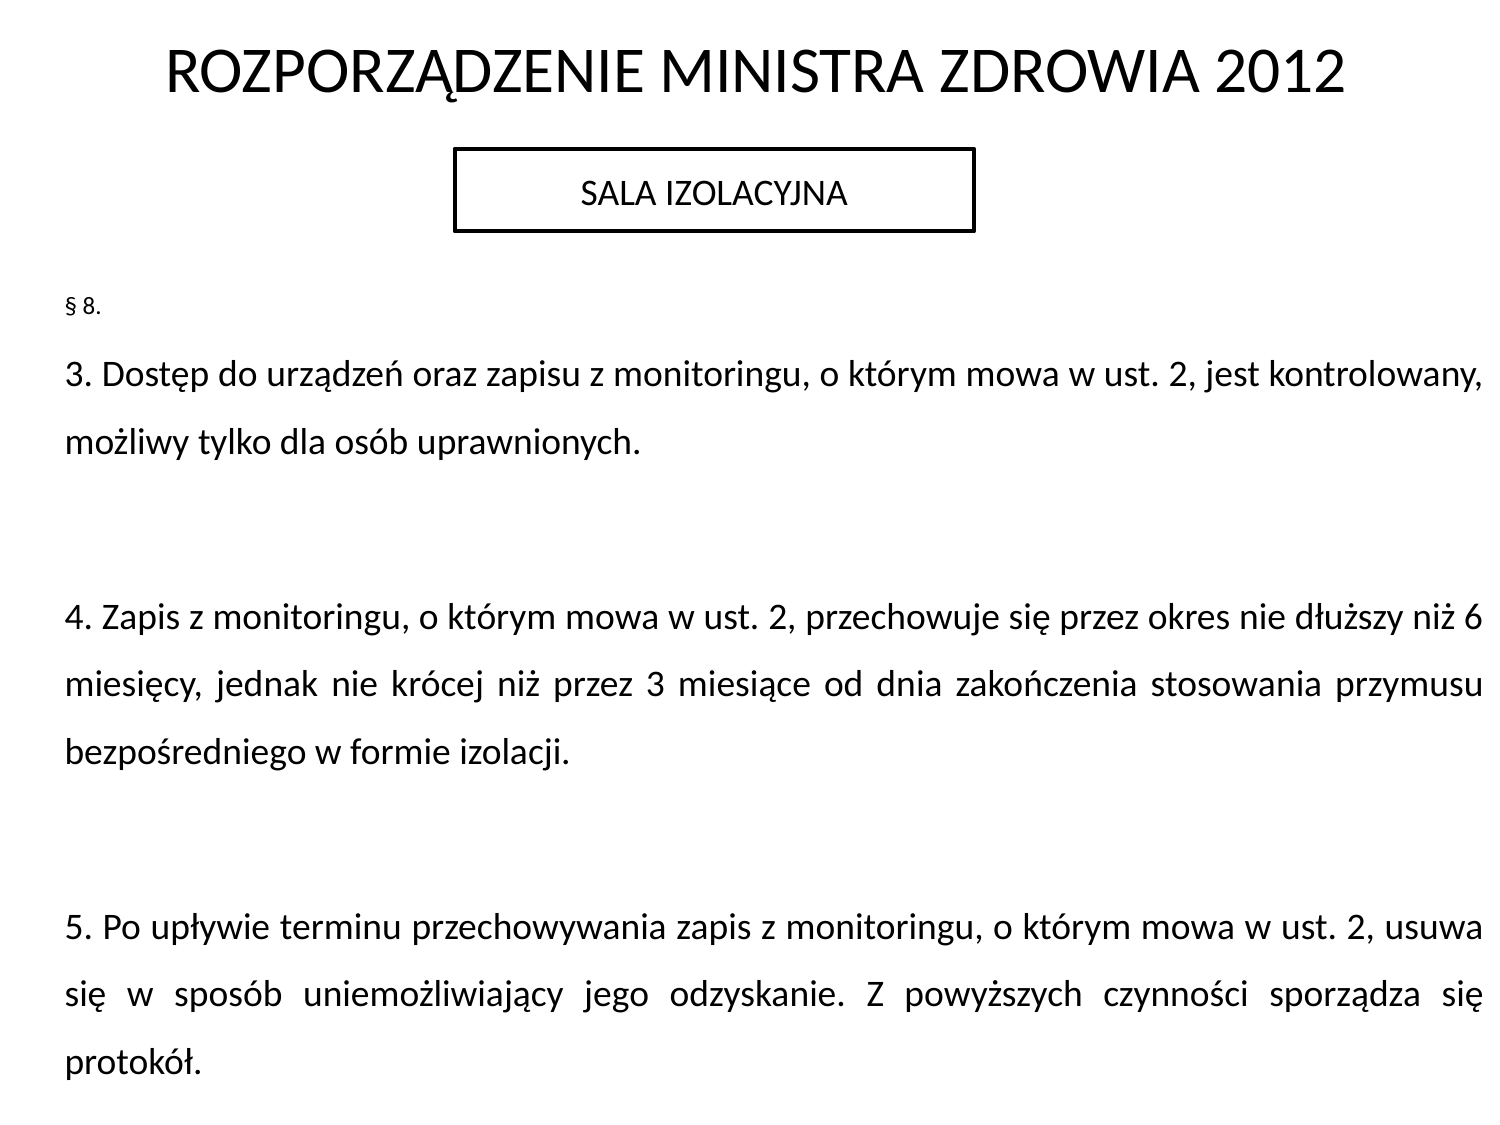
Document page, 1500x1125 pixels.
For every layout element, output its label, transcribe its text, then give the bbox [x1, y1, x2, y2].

text_box SALA IZOLACYJNA [454, 148, 975, 232]
text_box ROZPORZĄDZENIE MINISTRA ZDROWIA 2012 [88, 19, 1439, 114]
list § 8. 3. Dostęp do urządzeń oraz zapisu z monitoringu, o którym mowa w ust. 2, jest kontrolowany, możliwy tylko dla osób uprawnionych. 4. Zapis z monitoringu, o którym mowa w ust. 2, przechowuje się przez okres nie dłuższy niż 6 miesięcy, jednak nie krócej niż przez 3 miesiące od dnia zakończenia stosowania przymusu bezpośredniego w formie izolacji. 5. Po upływie terminu przechowywania zapis z monitoringu, o którym mowa w ust. 2, usuwa się w sposób uniemożliwiający jego odzyskanie. Z powyższych czynności sporządza się protokół. [0, 267, 1500, 1090]
